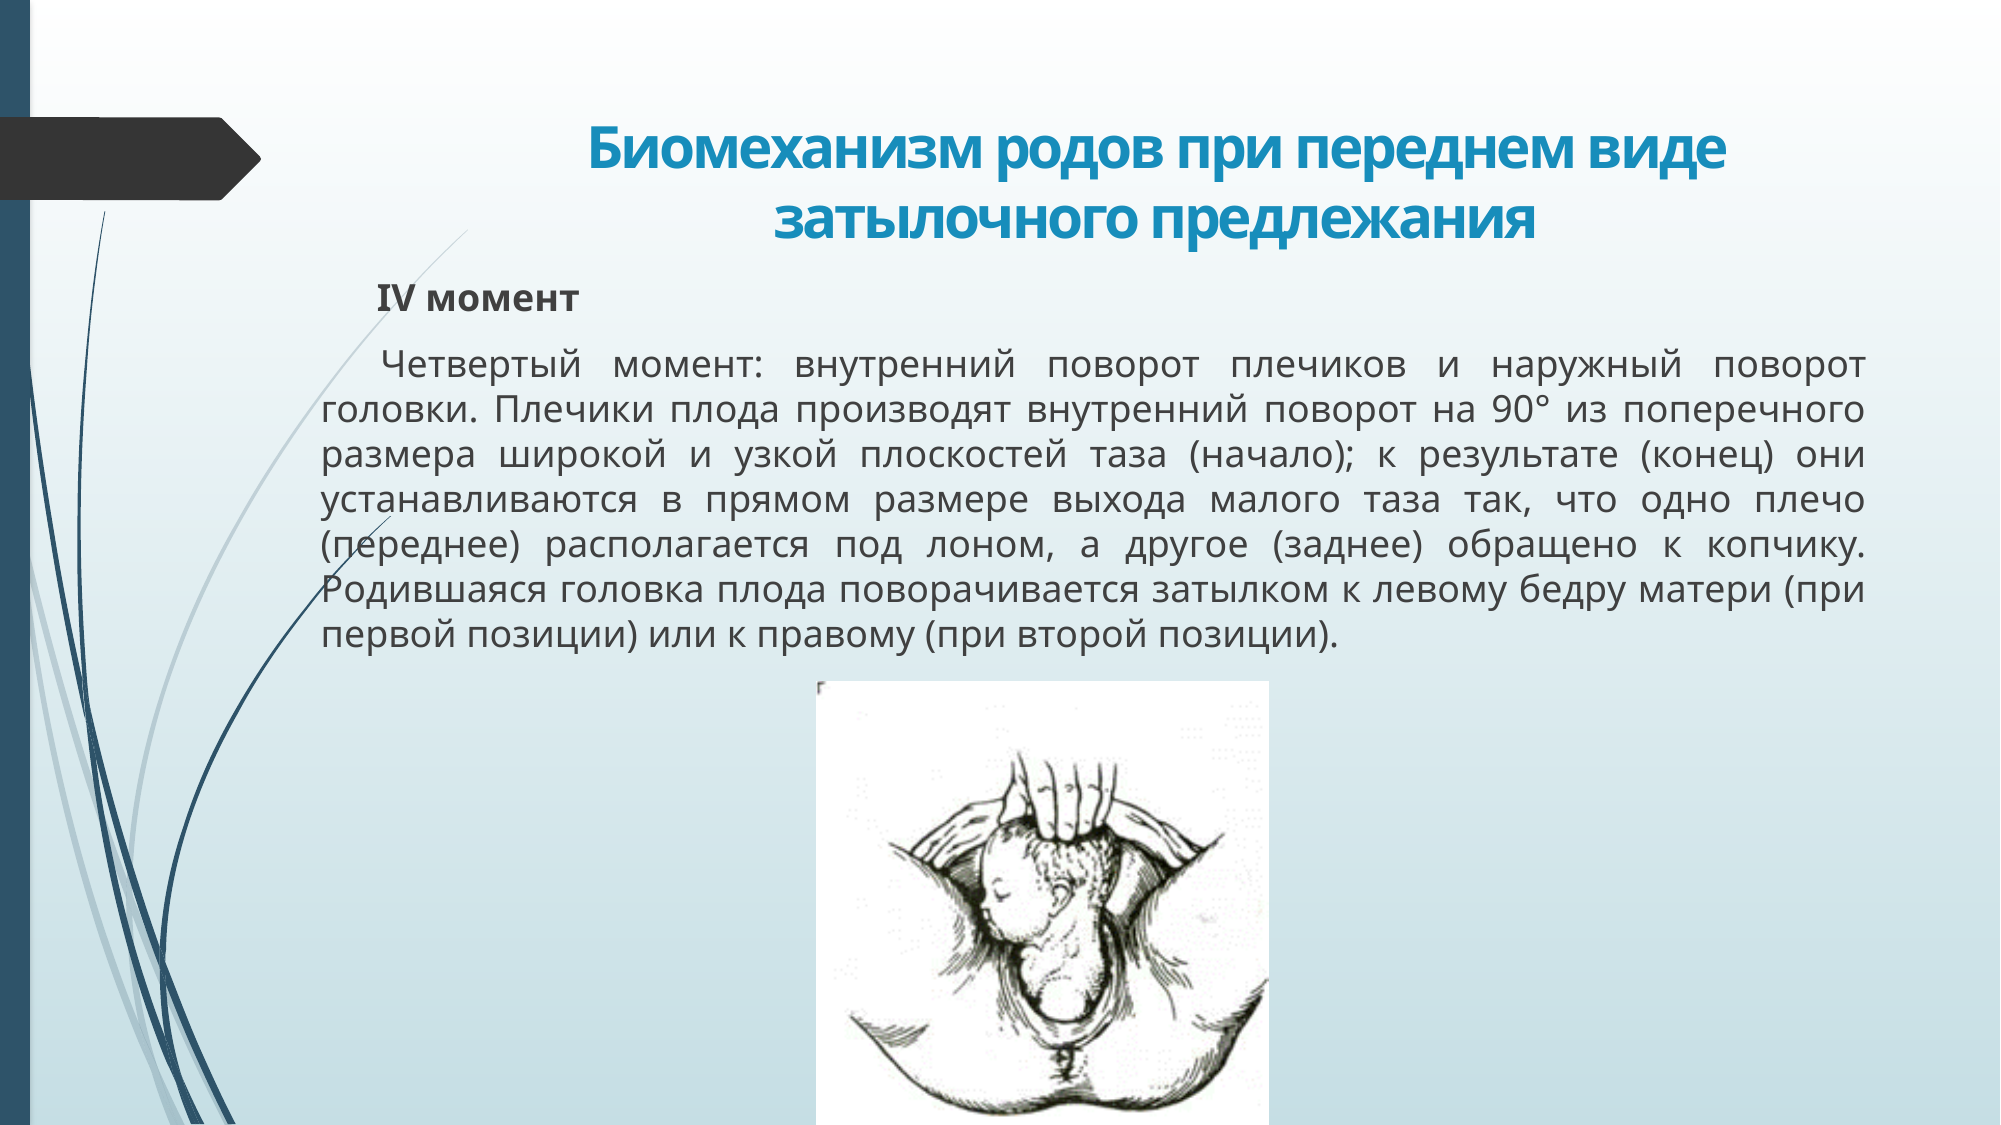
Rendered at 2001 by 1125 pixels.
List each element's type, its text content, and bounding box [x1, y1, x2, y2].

picture [816, 681, 1269, 1125]
list IV момент Четвертый момент: внутренний поворот плечиков и наружный поворот головки. Плечики плода производят внутренний поворот на 90° из поперечного размера широкой и узкой плоскостей таза (начало); к результате (конец) они устанавливаются в прямом размере выхода малого таза так, что одно плечо (переднее) располагается под лоном, а другое (заднее) обращено к копчику. Родившаяся головка плода поворачивается затылком к левому бедру матери (при первой позиции) или к правому (при второй позиции). [305, 266, 1883, 887]
title Биомеханизм родов при переднем виде затылочного предлежания [425, 102, 1888, 313]
